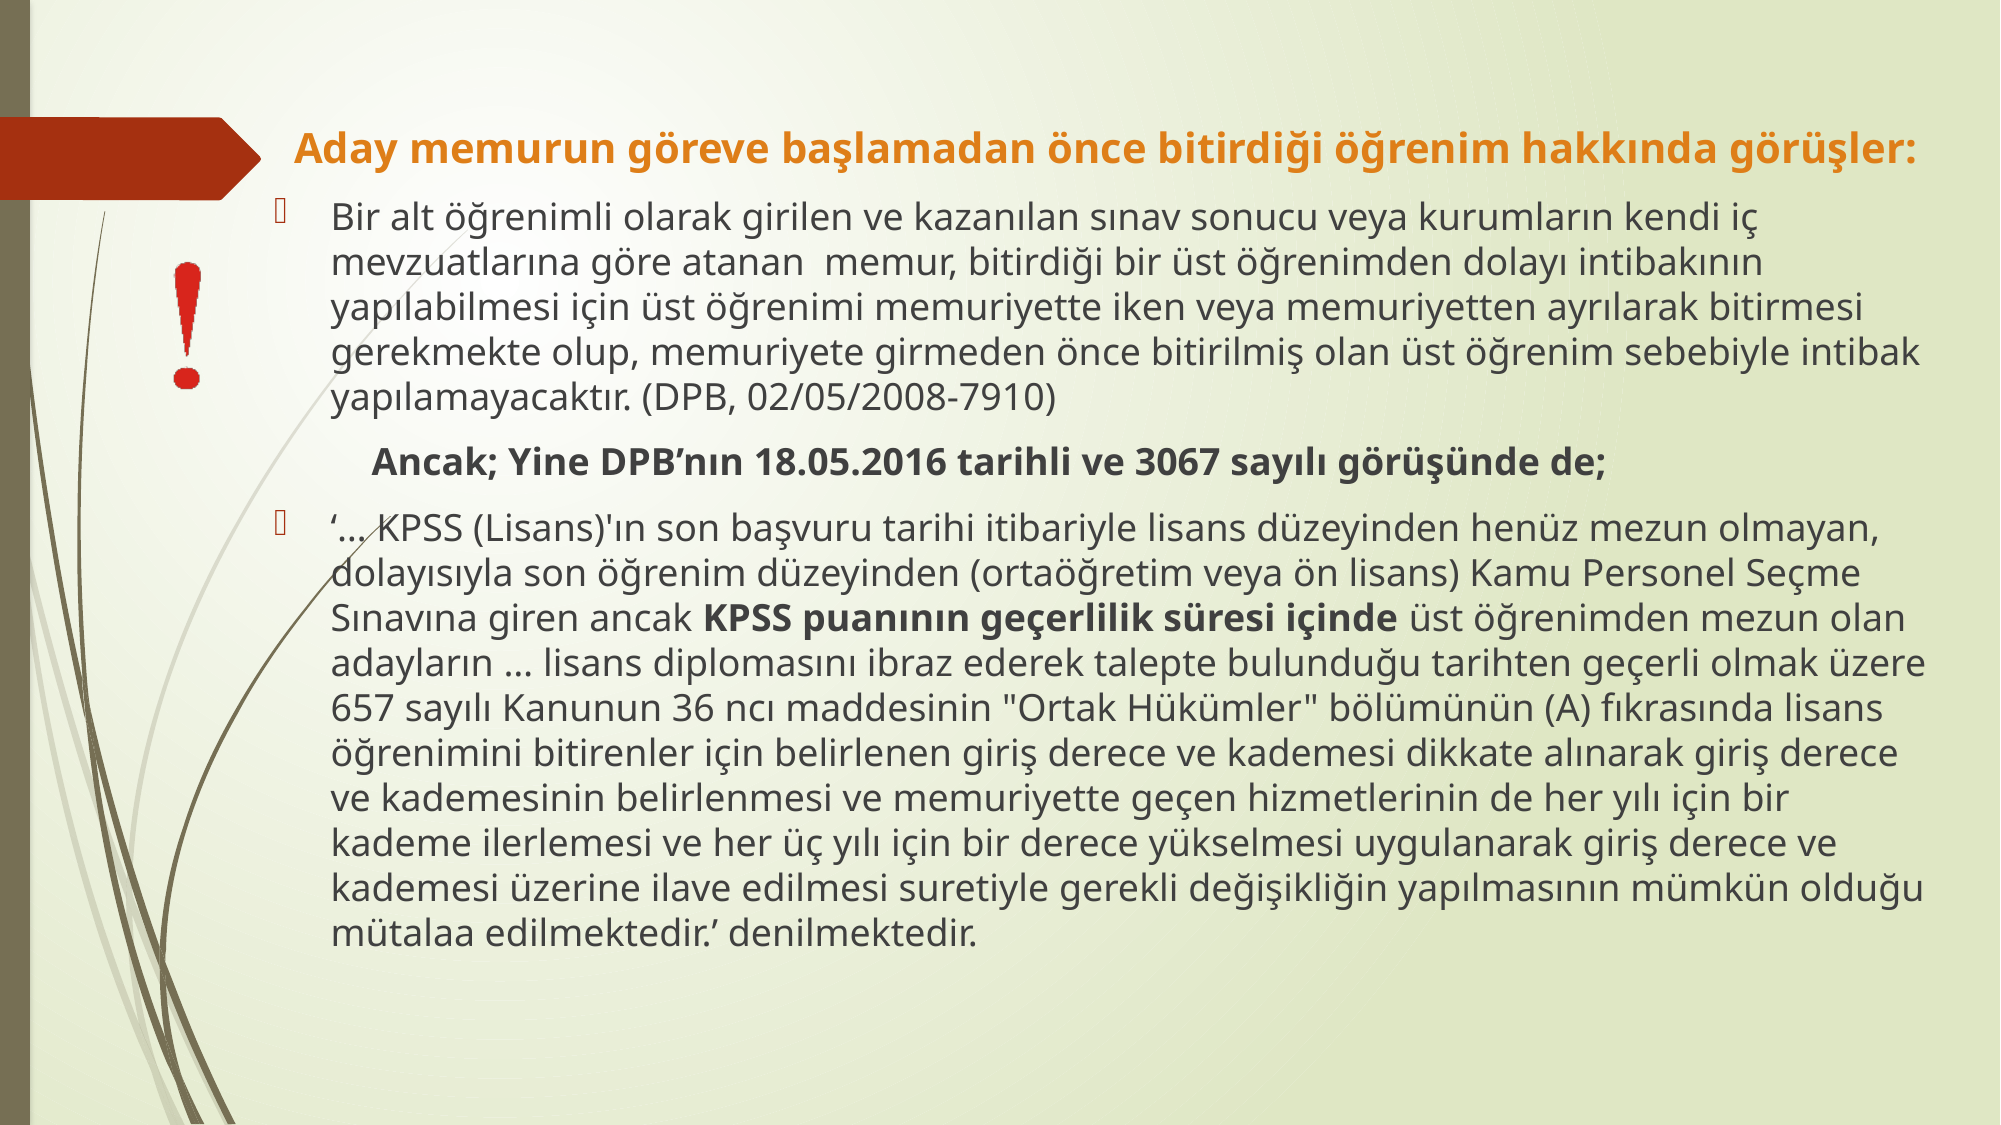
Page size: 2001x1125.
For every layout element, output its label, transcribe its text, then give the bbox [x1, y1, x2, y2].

picture [162, 257, 217, 397]
list Aday memurun göreve başlamadan önce bitirdiği öğrenim hakkında görüşler: Bir alt öğrenimli olarak girilen ve kazanılan sınav sonucu veya kurumların kendi iç mevzuatlarına göre atanan memur, bitirdiği bir üst öğrenimden dolayı intibakının yapılabilmesi için üst öğrenimi memuriyette iken veya memuriyetten ayrılarak bitirmesi gerekmekte olup, memuriyete girmeden önce bitirilmiş olan üst öğrenim sebebiyle intibak yapılamayacaktır. (DPB, 02/05/2008-7910) Ancak; Yine DPB’nın 18.05.2016 tarihli ve 3067 sayılı görüşünde de; ‘… KPSS (Lisans)'ın son başvuru tarihi itibariyle lisans düzeyinden henüz mezun olmayan, dolayısıyla son öğrenim düzeyinden (ortaöğretim veya ön lisans) Kamu Personel Seçme Sınavına giren ancak KPSS puanının geçerlilik süresi içinde üst öğrenimden mezun olan adayların … lisans diplomasını ibraz ederek talepte bulunduğu tarihten geçerli olmak üzere 657 sayılı Kanunun 36 ncı maddesinin "Ortak Hükümler" bölümünün (A) fıkrasında lisans öğrenimini bitirenler için belirlenen giriş derece ve kademesi dikkate alınarak giriş derece ve kademesinin belirlenmesi ve memuriyette geçen hizmetlerinin de her yılı için bir kademe ilerlemesi ve her üç yılı için bir derece yükselmesi uygulanarak giriş derece ve kademesi üzerine ilave edilmesi suretiyle gerekli değişikliğin yapılmasının mümkün olduğu mütalaa edilmektedir.’ denilmektedir. [259, 114, 1954, 1088]
